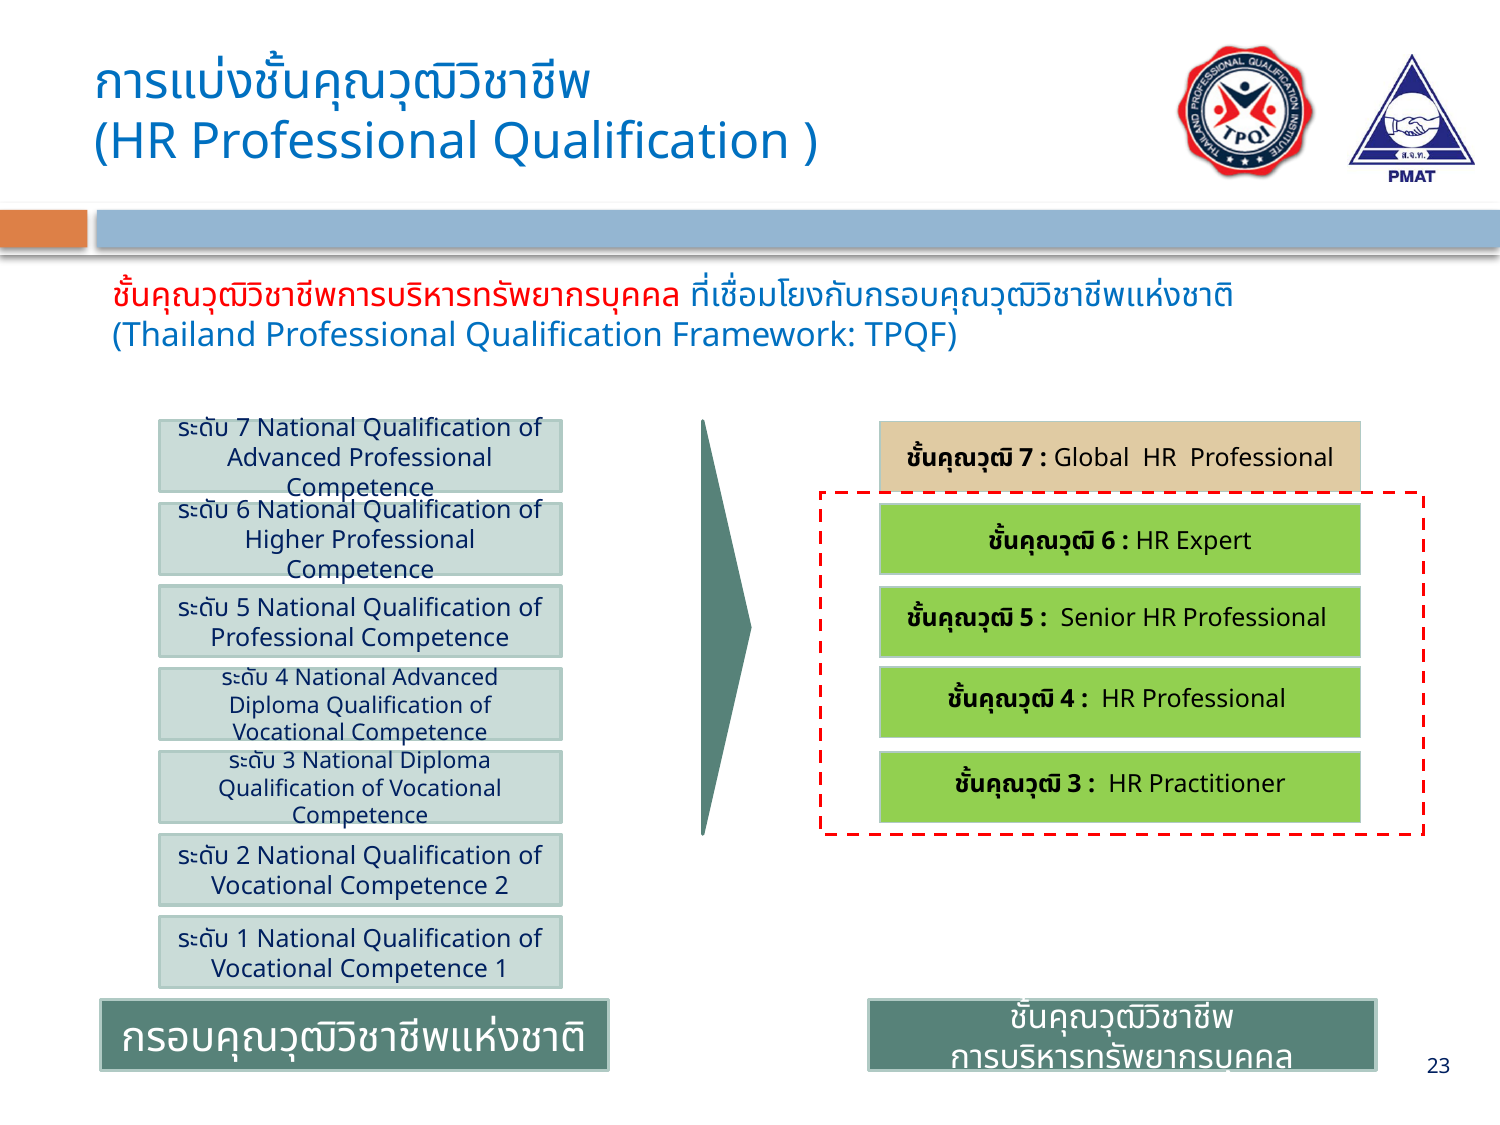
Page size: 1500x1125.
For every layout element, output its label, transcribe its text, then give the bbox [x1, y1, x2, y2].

text_box ชั้นคุณวุฒิ 7 : Global HR Professional [879, 421, 1361, 492]
text_box [820, 492, 1424, 835]
text_box ชั้นคุณวุฒิวิชาชีพการบริหารทรัพยากรบุคคล ที่เชื่อมโยงกับกรอบคุณวุฒิวิชาชีพแห่งชาติ (Thailand Professional Qualification Framework: TPQF) [97, 231, 1435, 395]
text_box ชั้นคุณวุฒิวิชาชีพ การบริหารทรัพยากรบุคคล [867, 998, 1378, 1072]
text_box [100, 420, 609, 1071]
text_box [701, 419, 752, 836]
picture [1471, 54, 1475, 182]
title การแบ่งชั้นคุณวุฒิวิชาชีพ (HR Professional Qualification ) [66, 26, 1471, 190]
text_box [879, 664, 1361, 740]
